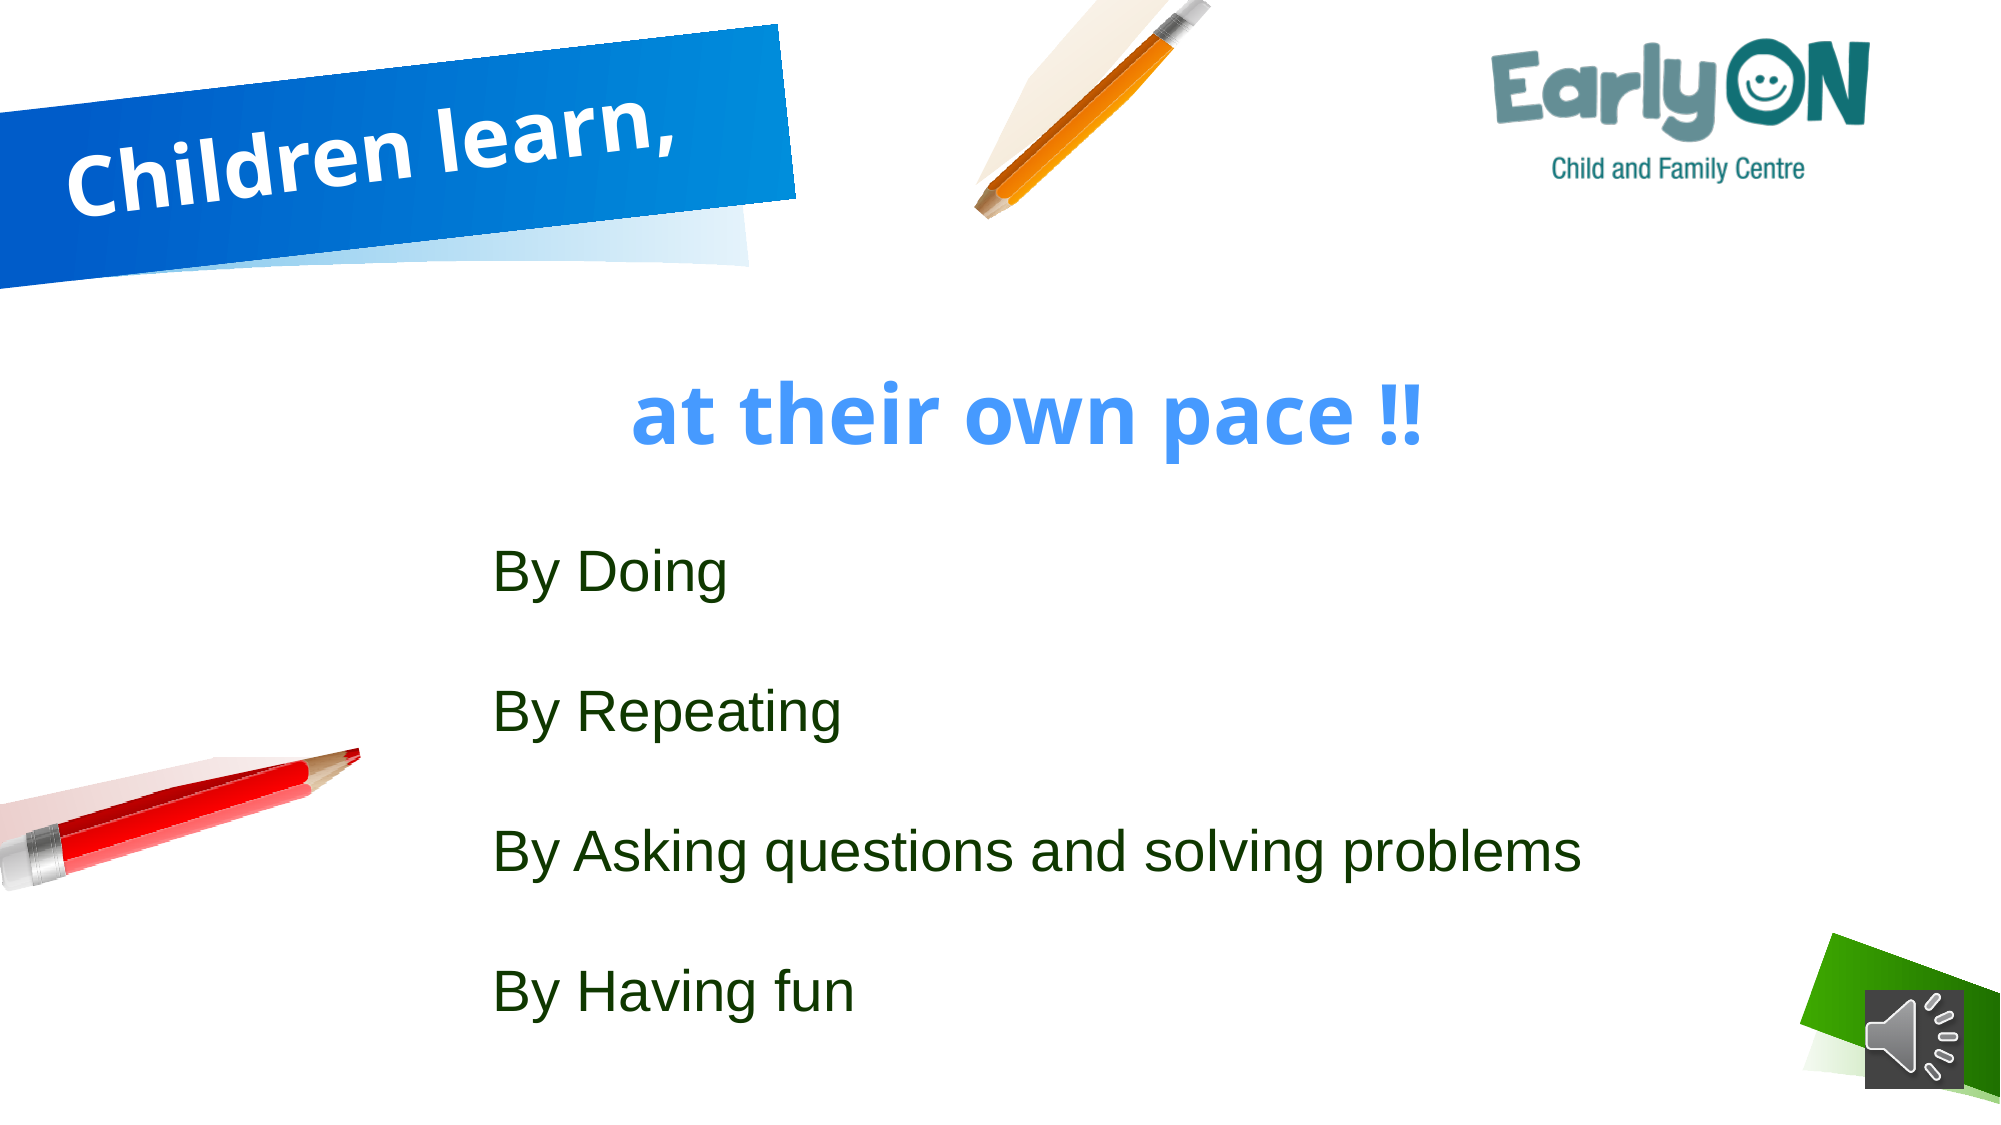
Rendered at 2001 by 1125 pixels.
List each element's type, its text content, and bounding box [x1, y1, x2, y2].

text_box By Doing By Repeating By Asking questions and solving problems By Having fun [477, 525, 1732, 1030]
list at their own pace !! [112, 304, 1908, 503]
picture [0, 747, 373, 894]
title Children learn, [6, 59, 739, 281]
picture [1864, 989, 1965, 1090]
picture [1442, 0, 1916, 215]
picture [956, 0, 1217, 237]
slide_number 34 [1831, 975, 1937, 1036]
